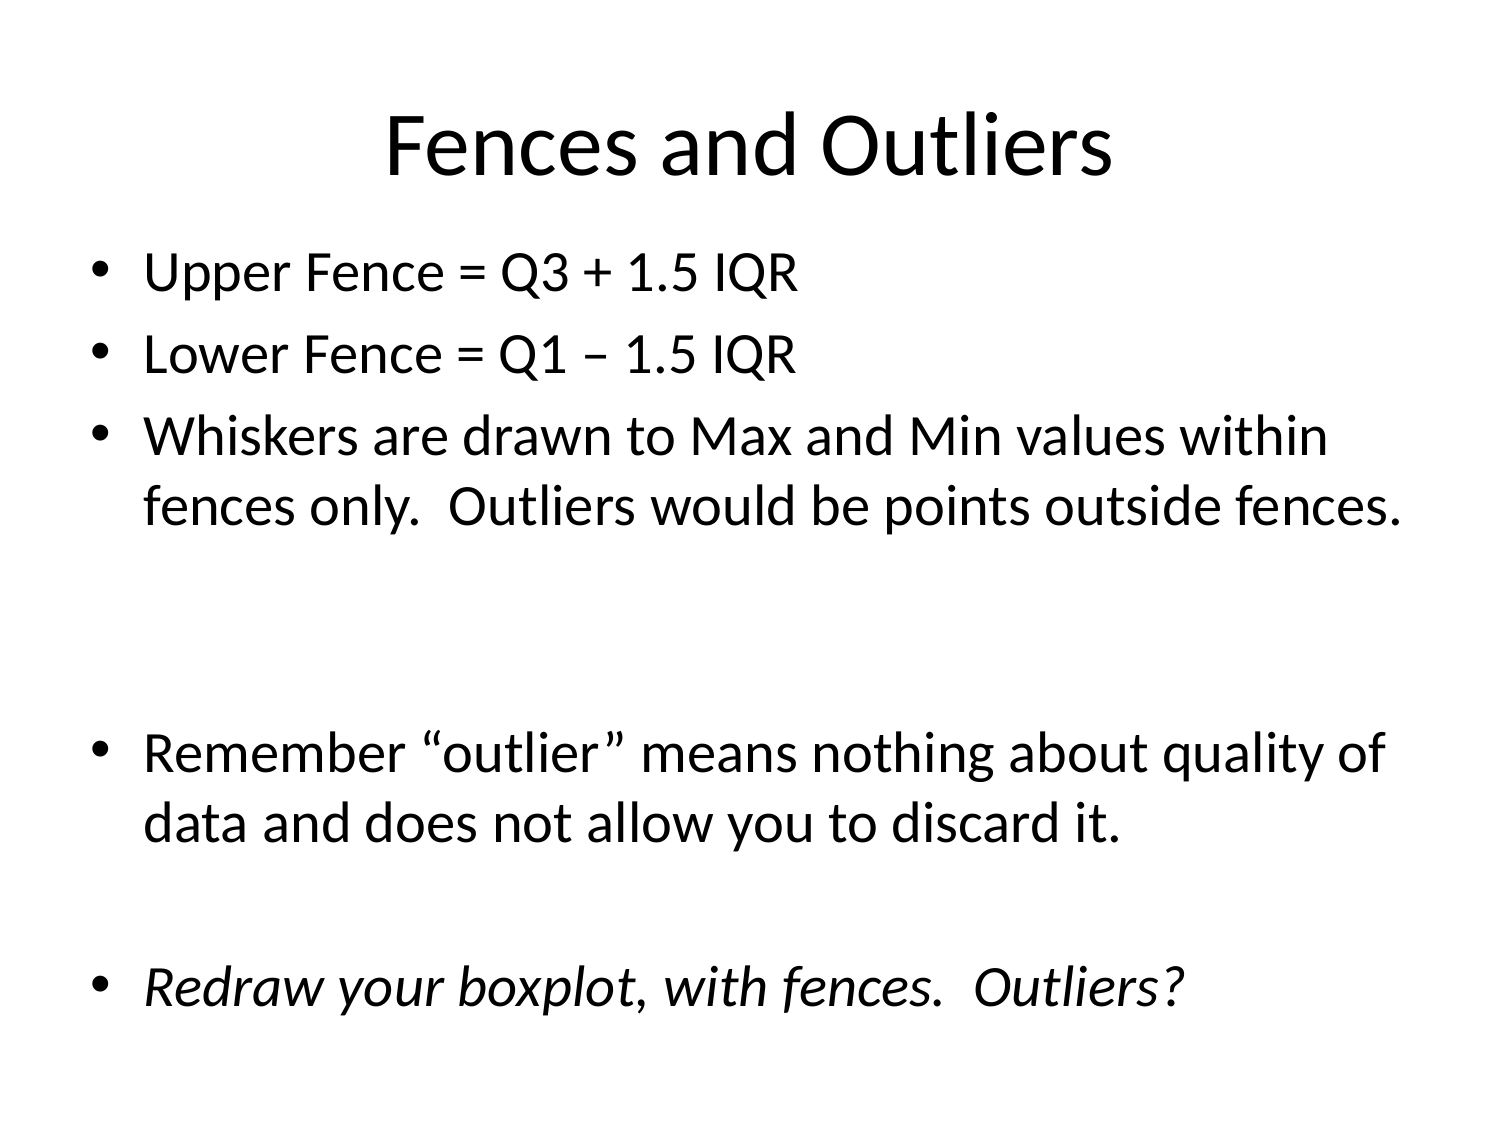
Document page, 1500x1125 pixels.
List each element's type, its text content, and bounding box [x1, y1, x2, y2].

title Fences and Outliers [75, 45, 1425, 224]
list Upper Fence = Q3 + 1.5 IQR Lower Fence = Q1 – 1.5 IQR Whiskers are drawn to Max and Min values within fences only. Outliers would be points outside fences. Remember “outlier” means nothing about quality of data and does not allow you to discard it. Redraw your boxplot, with fences. Outliers? [75, 224, 1425, 1088]
